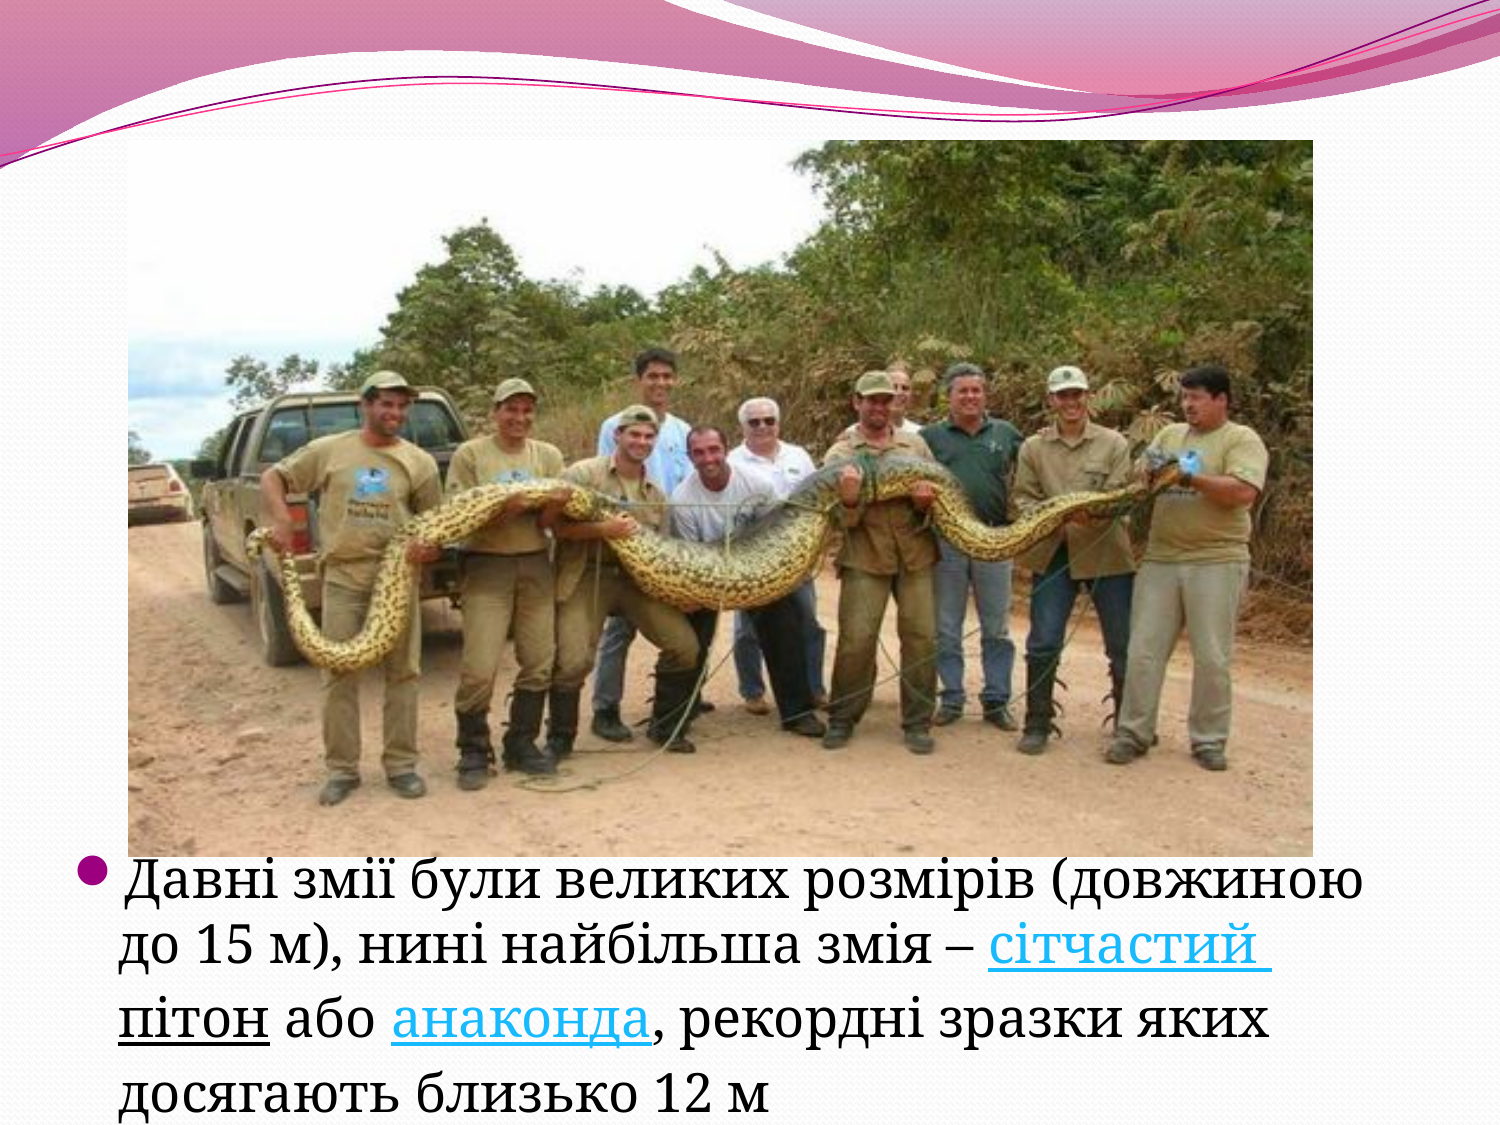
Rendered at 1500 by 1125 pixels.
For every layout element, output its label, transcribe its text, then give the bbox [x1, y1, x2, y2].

picture [128, 140, 1313, 858]
list Давні змії були великих розмірів (довжиною до 15 м), нині найбільша змія – сітчастий пітон або анаконда, рекордні зразки яких досягають близько 12 м [58, 837, 1425, 1125]
